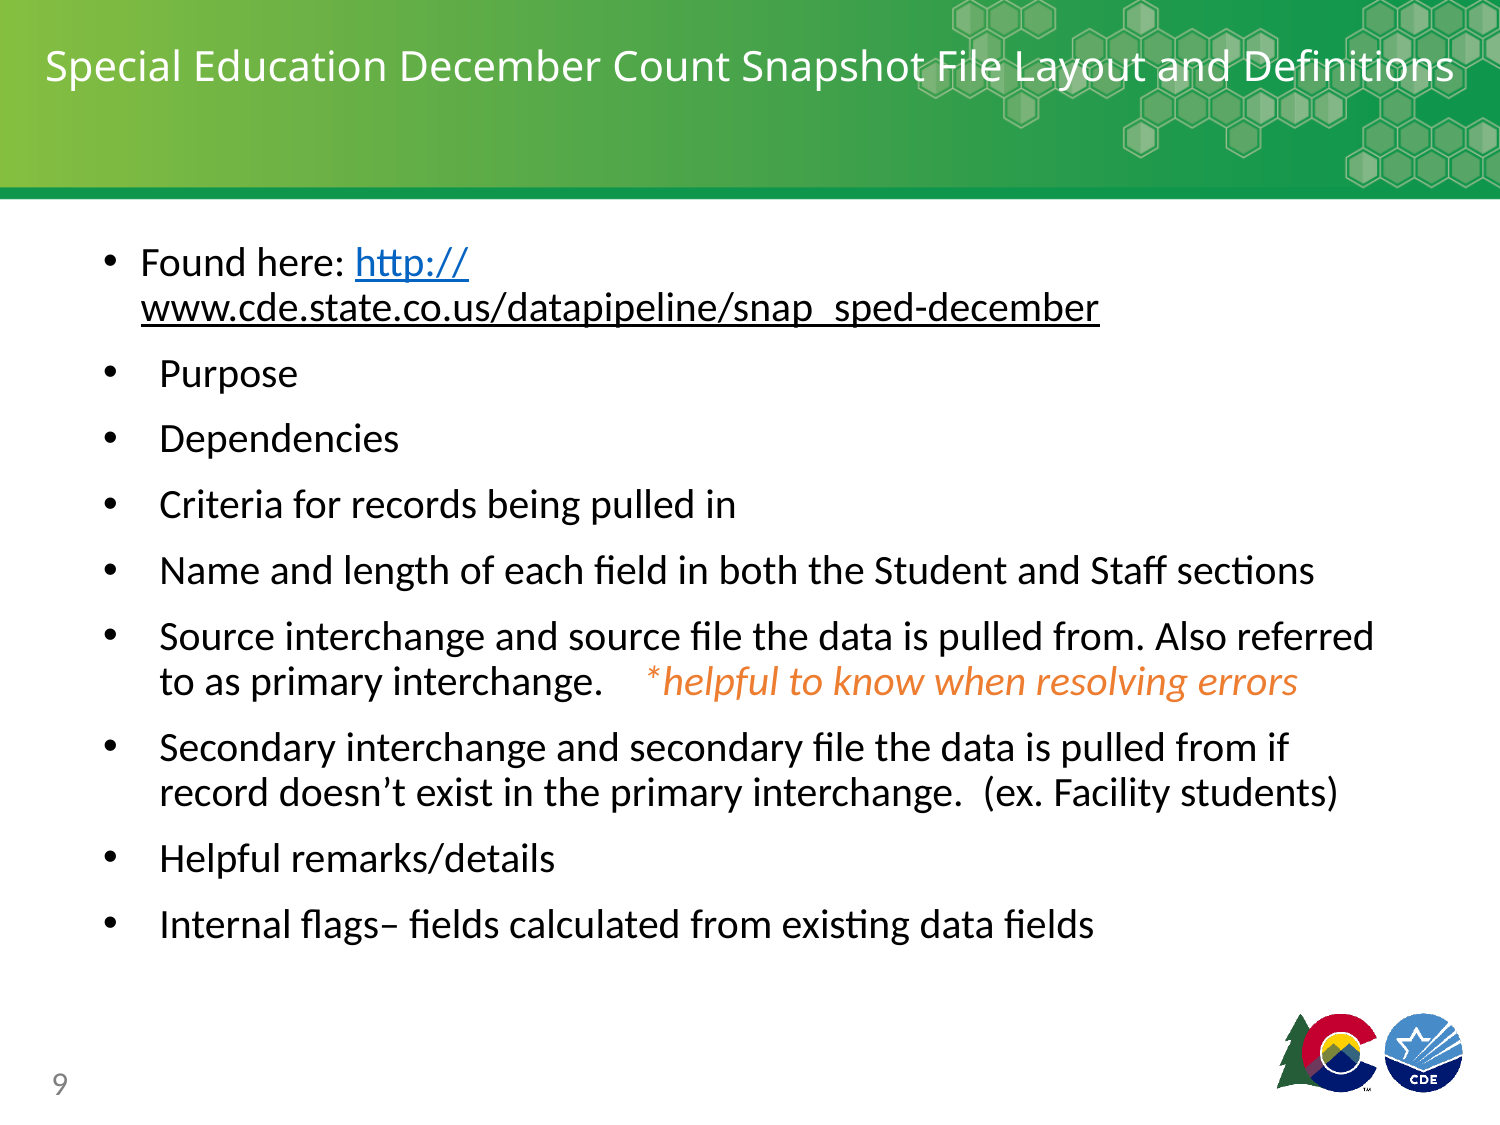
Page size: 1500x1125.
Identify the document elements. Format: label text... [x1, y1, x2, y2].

slide_number 9 [36, 1054, 375, 1115]
list Found here: http://www.cde.state.co.us/datapipeline/snap_sped-december Purpose Dependencies Criteria for records being pulled in Name and length of each field in both the Student and Staff sections Source interchange and source file the data is pulled from. Also referred to as primary interchange. *helpful to know when resolving errors Secondary interchange and secondary file the data is pulled from if record doesn’t exist in the primary interchange. (ex. Facility students) Helpful remarks/details Internal flags– fields calculated from existing data fields [103, 239, 1397, 1002]
title Special Education December Count Snapshot File Layout and Definitions [45, 45, 1477, 162]
picture [1275, 1012, 1463, 1093]
picture [0, 0, 1500, 200]
